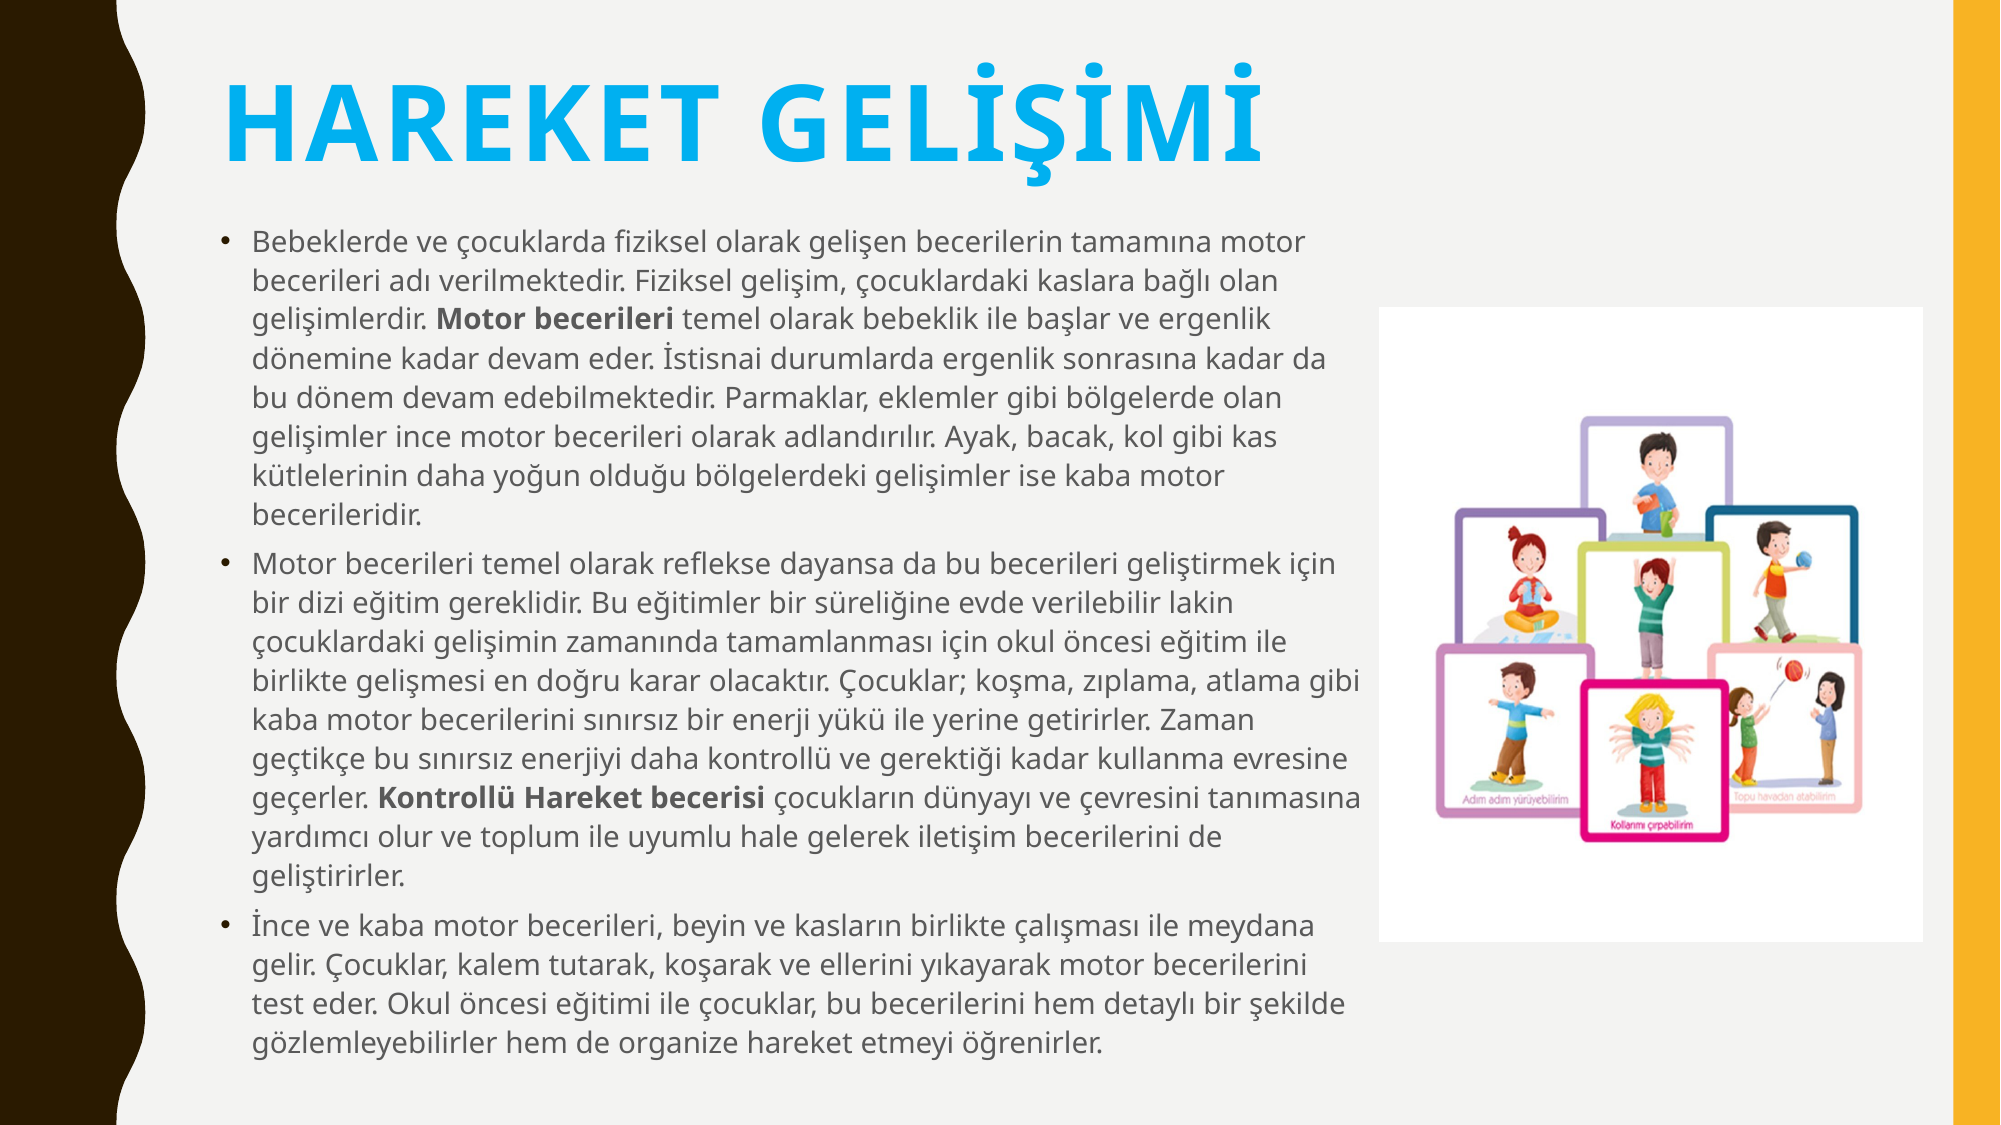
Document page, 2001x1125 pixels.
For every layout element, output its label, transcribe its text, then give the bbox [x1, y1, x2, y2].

list Bebeklerde ve çocuklarda fiziksel olarak gelişen becerilerin tamamına motor becerileri adı verilmektedir. Fiziksel gelişim, çocuklardaki kaslara bağlı olan gelişimlerdir. Motor becerileri temel olarak bebeklik ile başlar ve ergenlik dönemine kadar devam eder. İstisnai durumlarda ergenlik sonrasına kadar da bu dönem devam edebilmektedir. Parmaklar, eklemler gibi bölgelerde olan gelişimler ince motor becerileri olarak adlandırılır. Ayak, bacak, kol gibi kas kütlelerinin daha yoğun olduğu bölgelerdeki gelişimler ise kaba motor becerileridir. Motor becerileri temel olarak reflekse dayansa da bu becerileri geliştirmek için bir dizi eğitim gereklidir. Bu eğitimler bir süreliğine evde verilebilir lakin çocuklardaki gelişimin zamanında tamamlanması için okul öncesi eğitim ile birlikte gelişmesi en doğru karar olacaktır. Çocuklar; koşma, zıplama, atlama gibi kaba motor becerilerini sınırsız bir enerji yükü ile yerine getirirler. Zaman geçtikçe bu sınırsız enerjiyi daha kontrollü ve gerektiği kadar kullanma evresine geçerler. Kontrollü Hareket becerisi çocukların dünyayı ve çevresini tanımasına yardımcı olur ve toplum ile uyumlu hale gelerek iletişim becerilerini de geliştirirler. İnce ve kaba motor becerileri, beyin ve kasların birlikte çalışması ile meydana gelir. Çocuklar, kalem tutarak, koşarak ve ellerini yıkayarak motor becerilerini test eder. Okul öncesi eğitimi ile çocuklar, bu becerilerini hem detaylı bir şekilde gözlemleyebilirler hem de organize hareket etmeyi öğrenirler. [205, 211, 1380, 1090]
title Hareket Gelişimi [205, 62, 1875, 307]
picture [1379, 307, 1923, 942]
